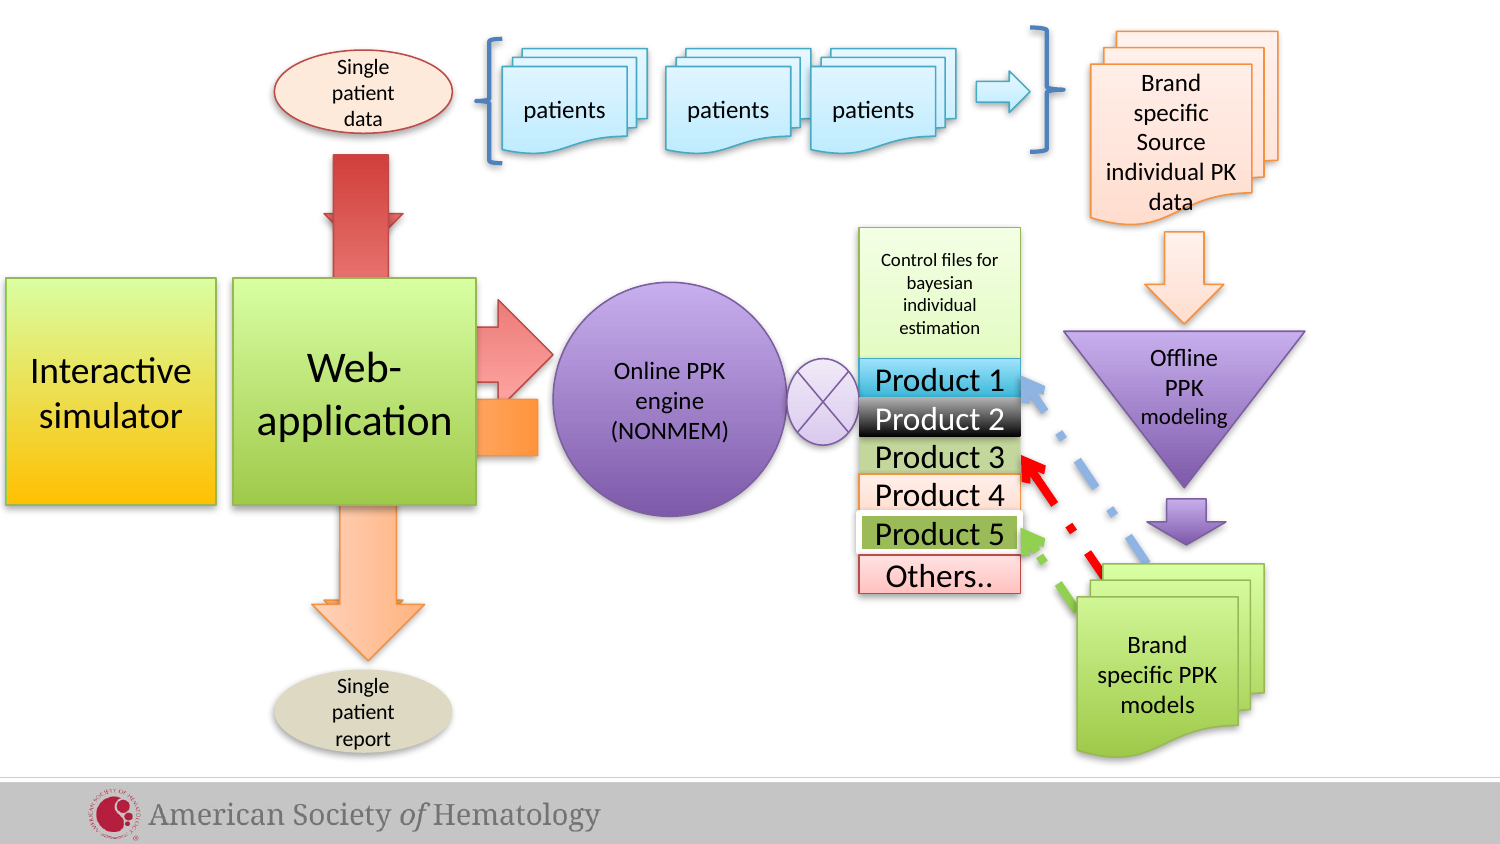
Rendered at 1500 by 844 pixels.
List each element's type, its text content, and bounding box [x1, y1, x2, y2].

text_box [1029, 25, 1066, 154]
text_box Online PPK engine (NONMEM) [552, 281, 781, 518]
text_box patients [501, 47, 649, 155]
text_box patients [810, 47, 957, 155]
text_box [332, 154, 390, 276]
text_box [394, 212, 404, 224]
text_box Web-application [232, 277, 477, 506]
text_box [481, 398, 539, 457]
text_box [474, 36, 503, 166]
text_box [1090, 31, 1279, 325]
text_box Single patient report [274, 669, 453, 753]
picture [0, 0, 1500, 844]
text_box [786, 227, 1021, 594]
text_box Single patient data [273, 49, 454, 135]
text_box patients [665, 47, 812, 155]
text_box [481, 299, 554, 397]
text_box [975, 70, 1024, 114]
text_box [311, 515, 426, 662]
text_box Interactive simulator [5, 277, 217, 506]
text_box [1020, 331, 1306, 758]
